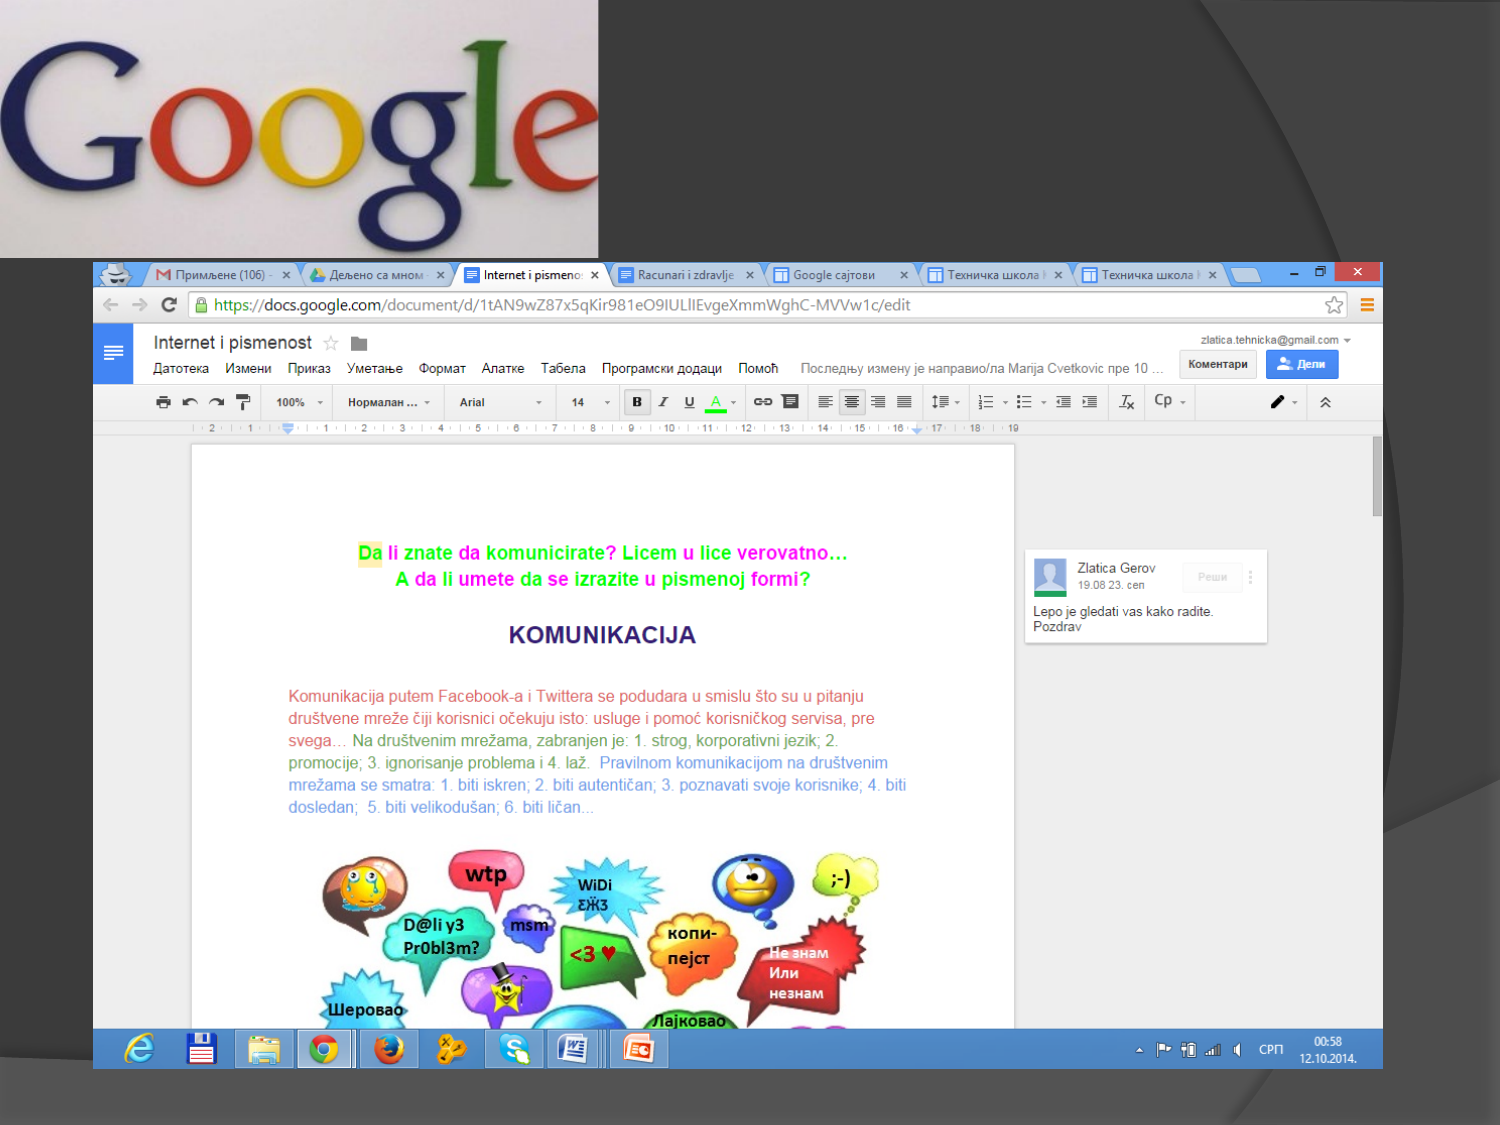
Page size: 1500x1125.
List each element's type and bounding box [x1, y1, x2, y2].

picture [0, 0, 599, 258]
list [93, 262, 1383, 1069]
